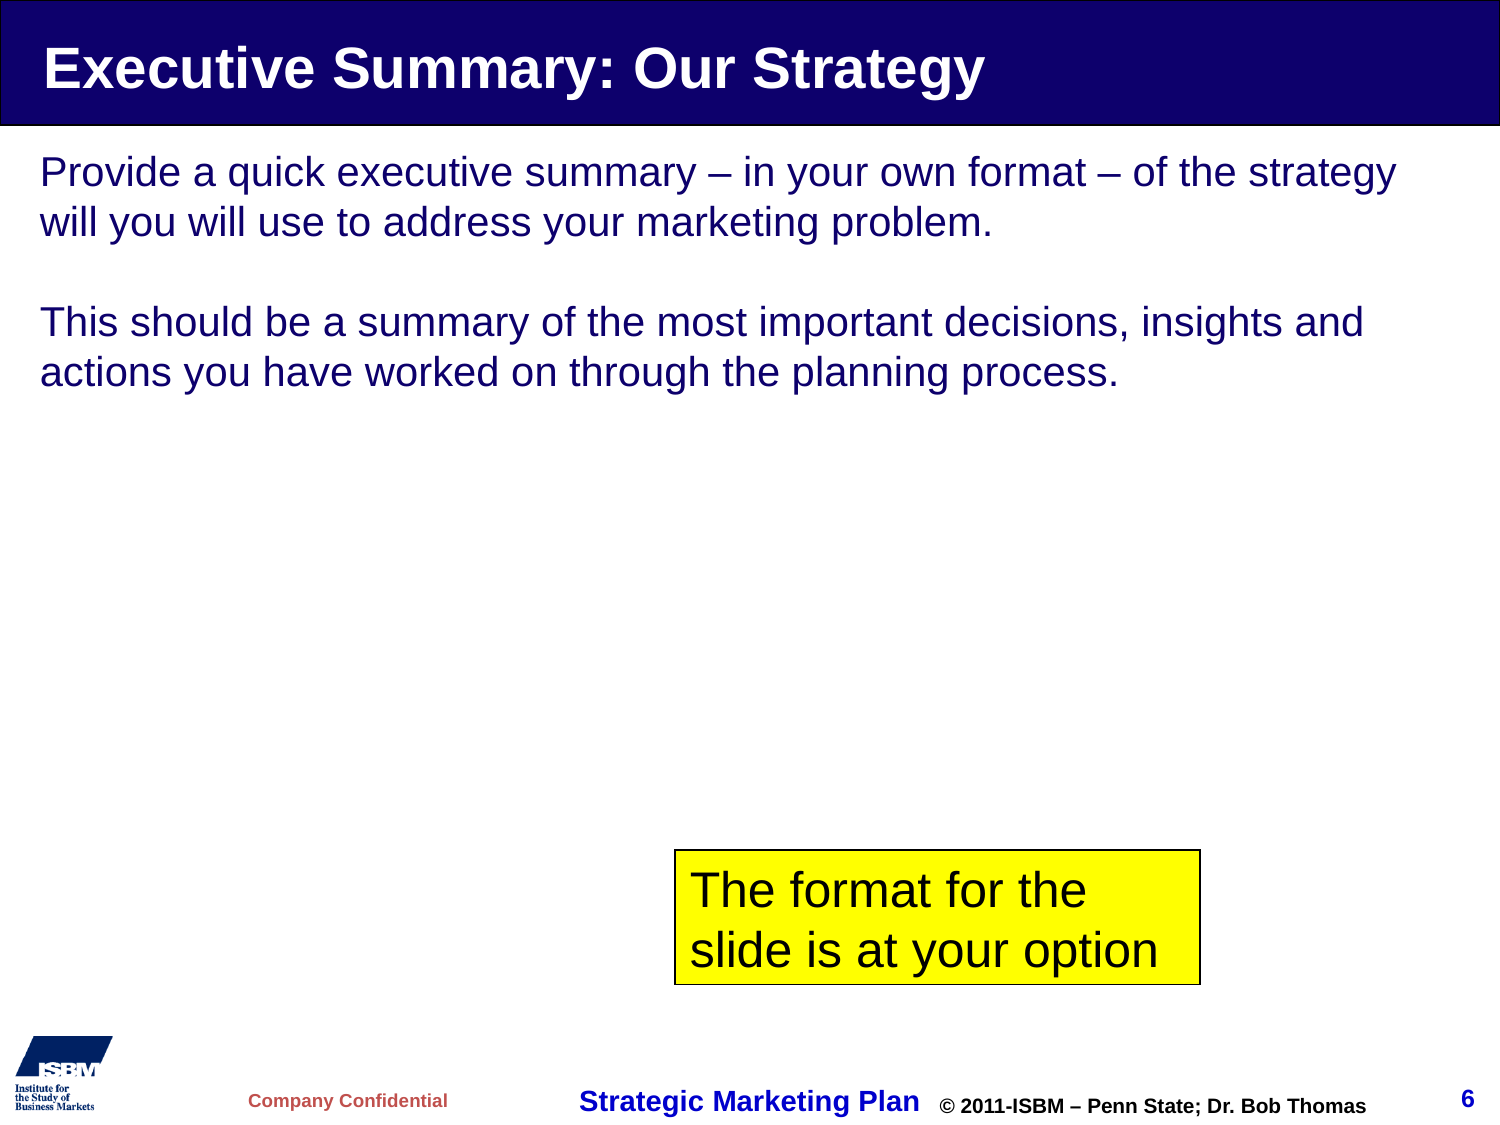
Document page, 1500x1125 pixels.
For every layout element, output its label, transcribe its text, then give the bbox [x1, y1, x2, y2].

list Provide a quick executive summary – in your own format – of the strategy will you will use to address your marketing problem. This should be a summary of the most important decisions, insights and actions you have worked on through the planning process. [24, 137, 1475, 338]
text_box The format for the slide is at your option [674, 849, 1200, 985]
picture [12, 1036, 113, 1113]
text_box 6 [1350, 1062, 1475, 1113]
title Executive Summary: Our Strategy [24, 4, 1476, 126]
